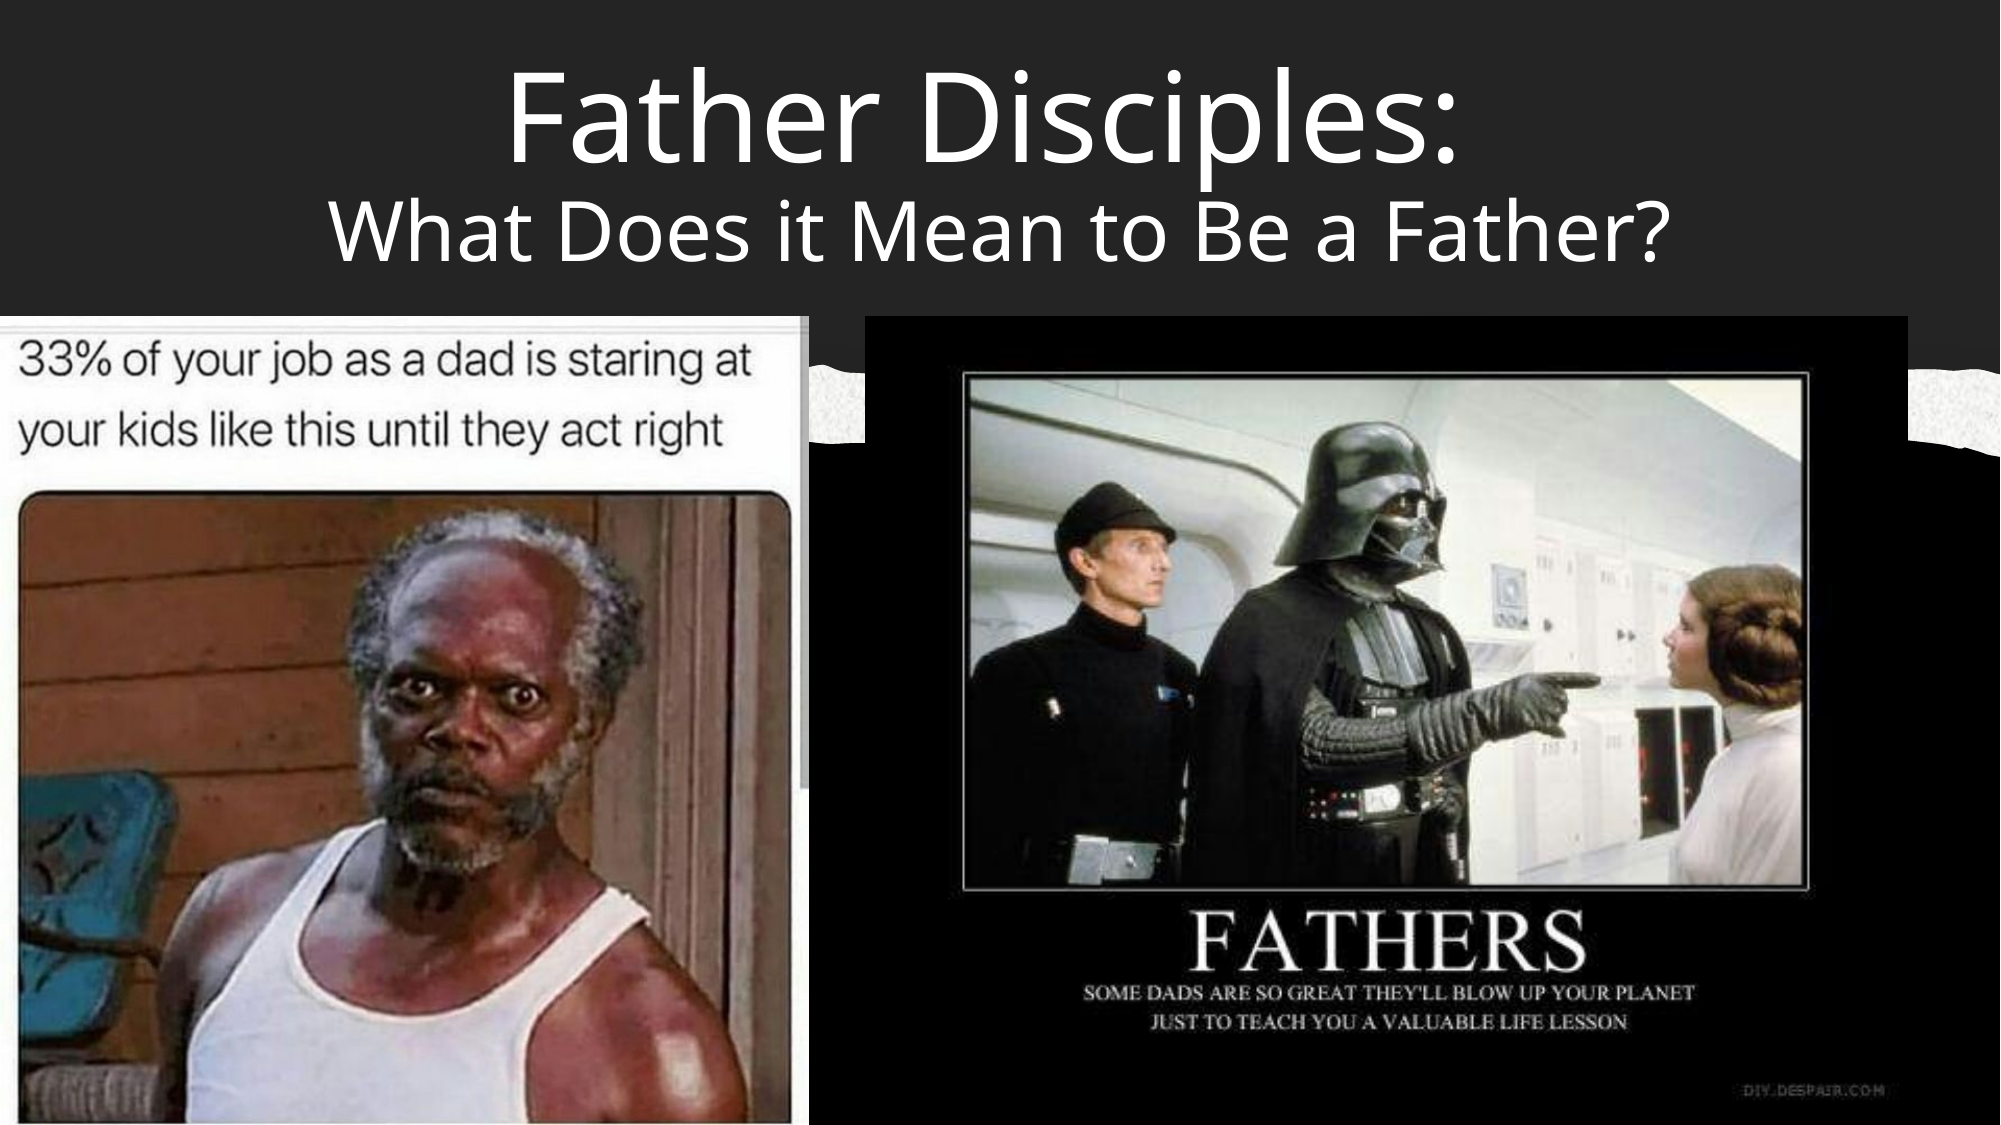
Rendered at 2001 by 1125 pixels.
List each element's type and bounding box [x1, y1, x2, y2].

text_box [809, 332, 865, 457]
text_box [0, 0, 2000, 332]
picture [865, 316, 1908, 1113]
picture [0, 316, 809, 1125]
text_box [809, 479, 2000, 1125]
text_box [1908, 332, 2000, 457]
